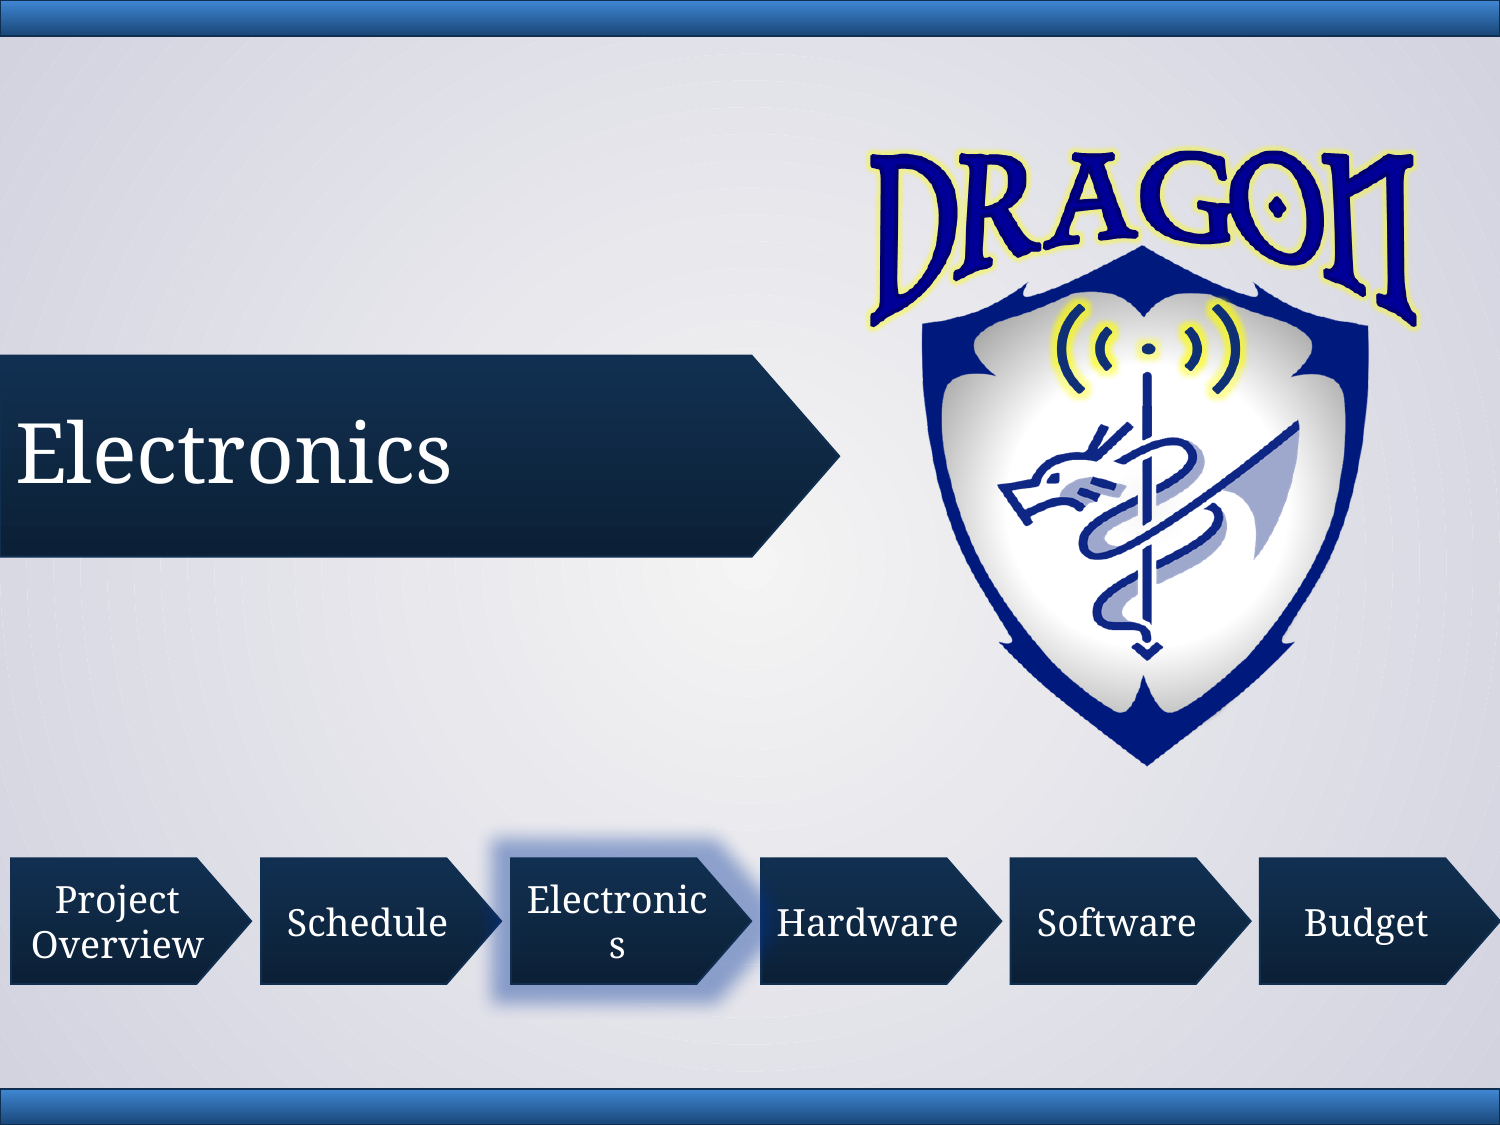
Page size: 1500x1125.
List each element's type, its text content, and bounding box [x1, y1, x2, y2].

text_box Electronics [511, 858, 752, 984]
text_box Project Overview [11, 858, 252, 984]
text_box Schedule [261, 858, 484, 984]
text_box Budget [1259, 858, 1500, 984]
text_box Software [1010, 858, 1251, 984]
title Electronics [0, 355, 840, 557]
picture [861, 141, 1425, 778]
text_box Hardware [761, 858, 1002, 984]
